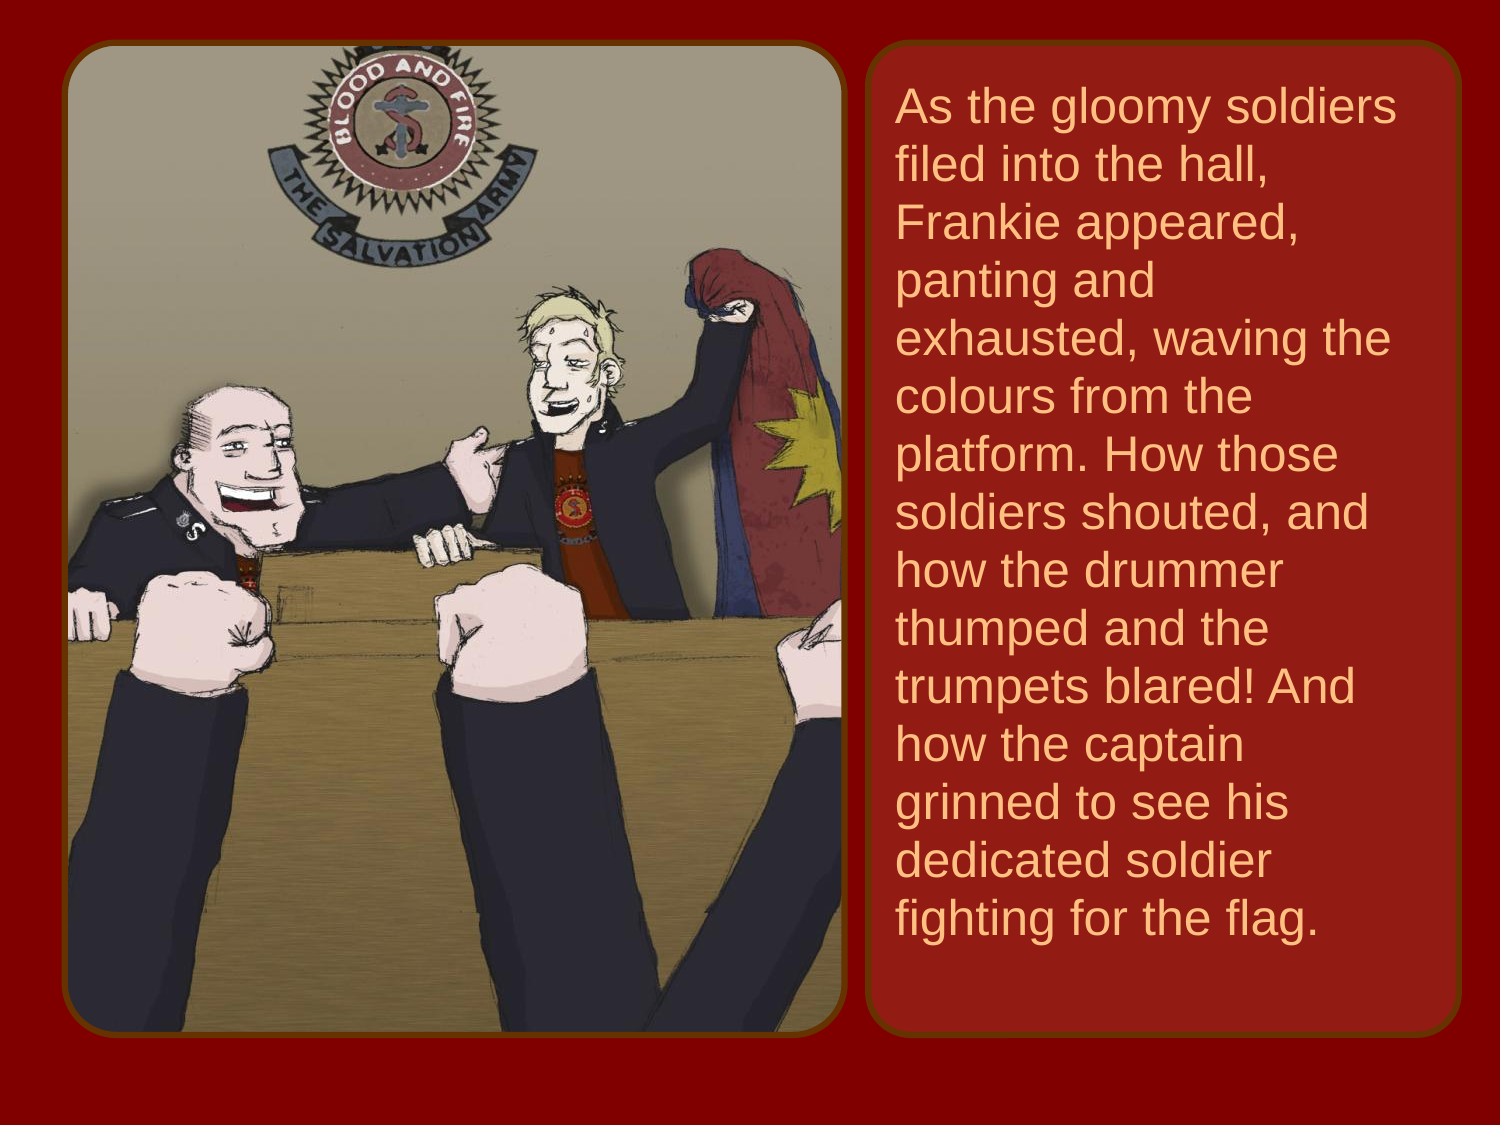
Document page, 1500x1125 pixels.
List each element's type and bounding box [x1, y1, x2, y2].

text_box [868, 42, 1459, 1035]
text_box [64, 42, 845, 1035]
